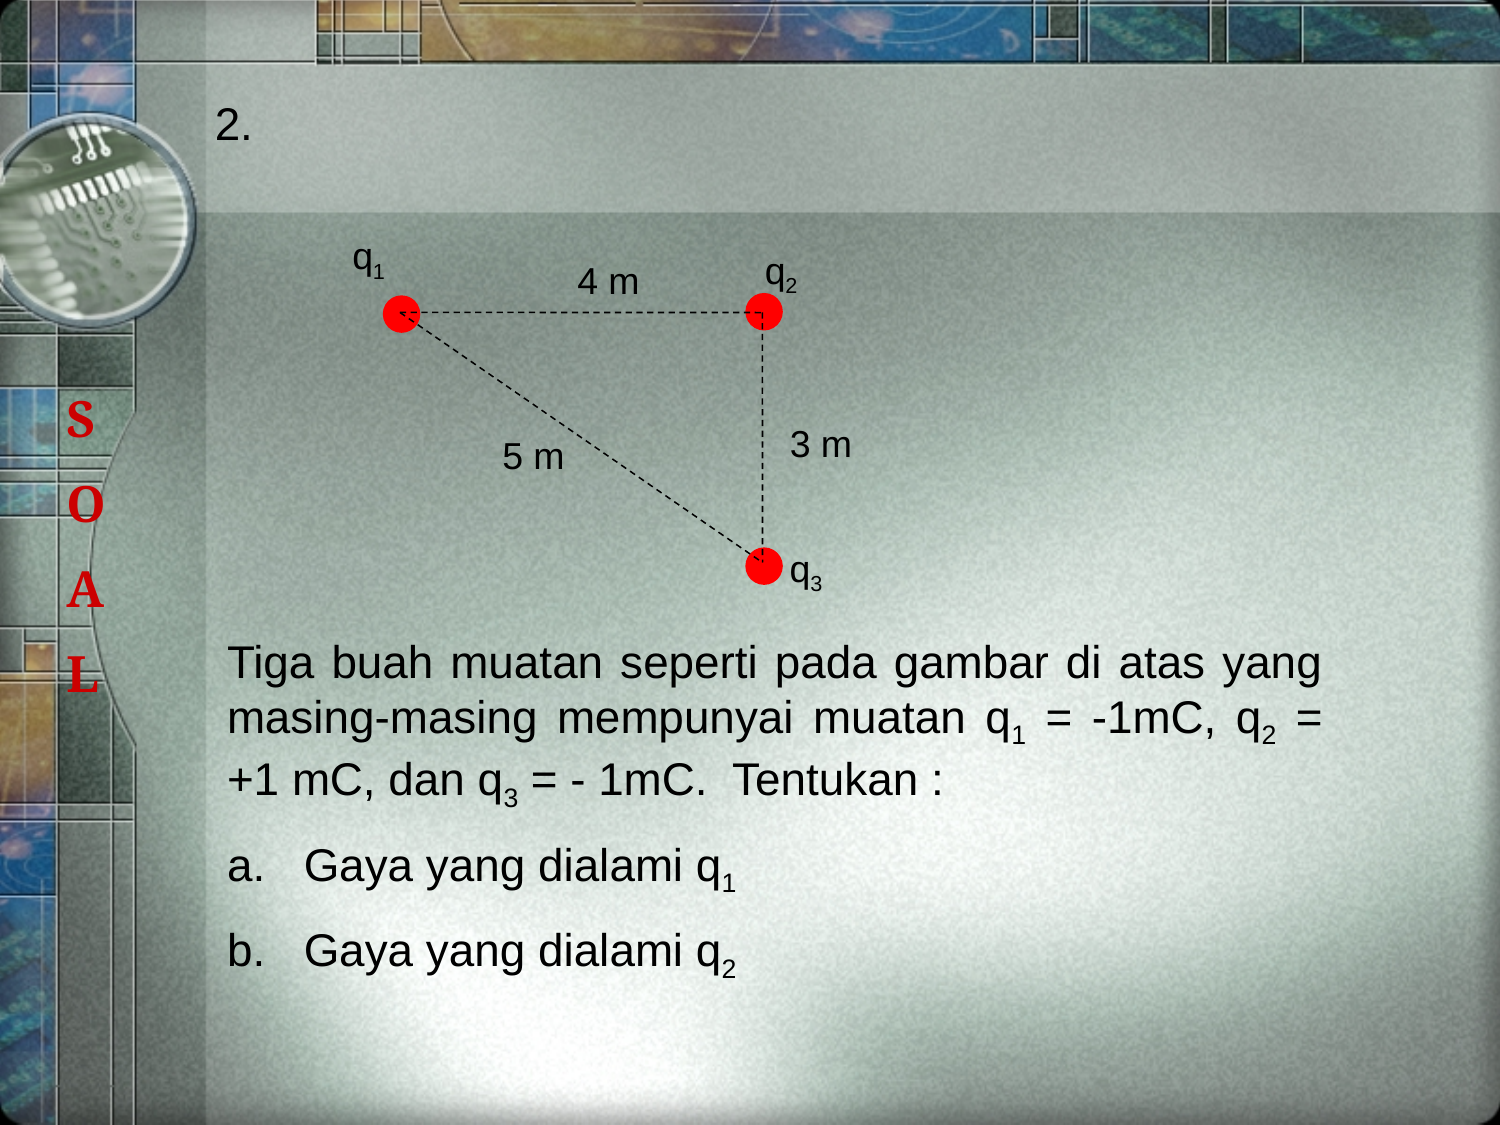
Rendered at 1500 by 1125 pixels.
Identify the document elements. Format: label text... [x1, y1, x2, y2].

text_box [745, 547, 774, 585]
text_box q3 [774, 537, 863, 604]
text_box 5 m [487, 424, 613, 485]
text_box 4 m [562, 249, 675, 310]
text_box 2. [200, 87, 300, 158]
text_box 3 m [774, 412, 900, 473]
text_box q1 [337, 224, 425, 291]
text_box q2 [749, 239, 838, 306]
text_box S O A L [51, 380, 152, 711]
text_box [382, 295, 421, 333]
text_box [745, 300, 783, 331]
text_box Tiga buah muatan seperti pada gambar di atas yang masing-masing mempunyai muatan q1 = -1mC, q2 = +1 mC, dan q3 = - 1mC. Tentukan : Gaya yang dialami q1 Gaya yang dialami q2 [212, 624, 1338, 991]
picture [0, 0, 1500, 1125]
